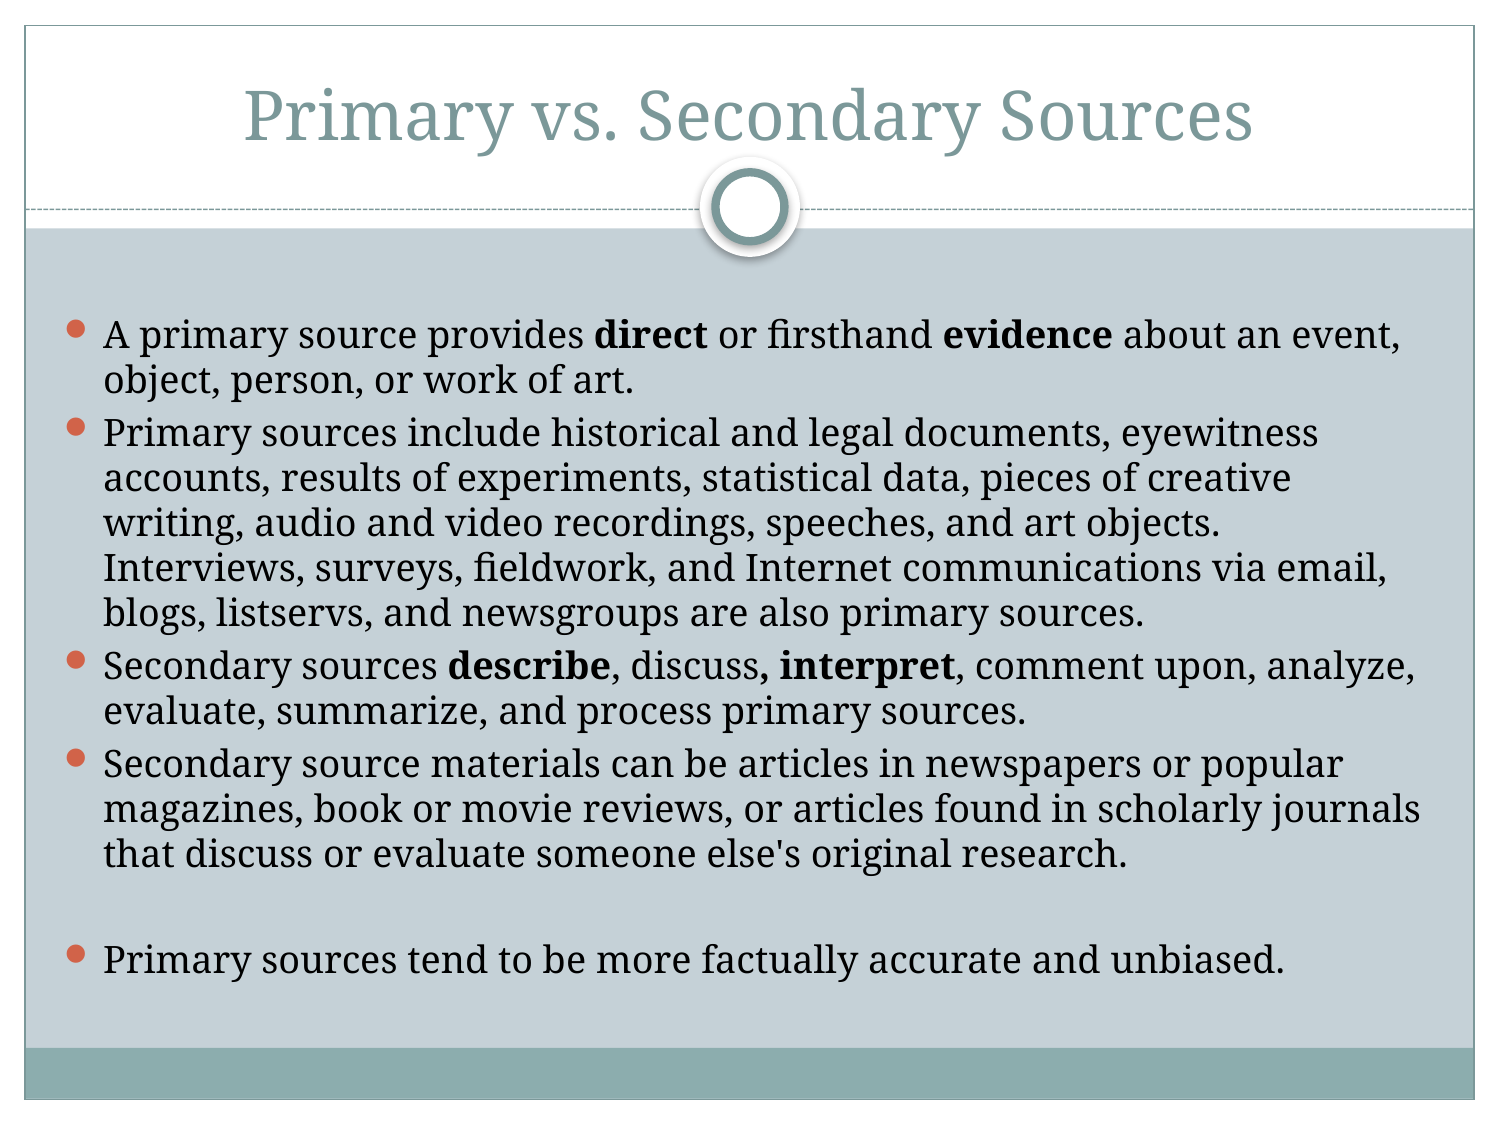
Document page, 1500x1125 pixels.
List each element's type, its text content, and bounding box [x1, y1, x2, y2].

title Primary vs. Secondary Sources [49, 37, 1450, 162]
list A primary source provides direct or firsthand evidence about an event, object, person, or work of art. Primary sources include historical and legal documents, eyewitness accounts, results of experiments, statistical data, pieces of creative writing, audio and video recordings, speeches, and art objects. Interviews, surveys, fieldwork, and Internet communications via email, blogs, listservs, and newsgroups are also primary sources. Secondary sources describe, discuss, interpret, comment upon, analyze, evaluate, summarize, and process primary sources. Secondary source materials can be articles in newspapers or popular magazines, book or movie reviews, or articles found in scholarly journals that discuss or evaluate someone else's original research. Primary sources tend to be more factually accurate and unbiased. [49, 250, 1445, 1001]
